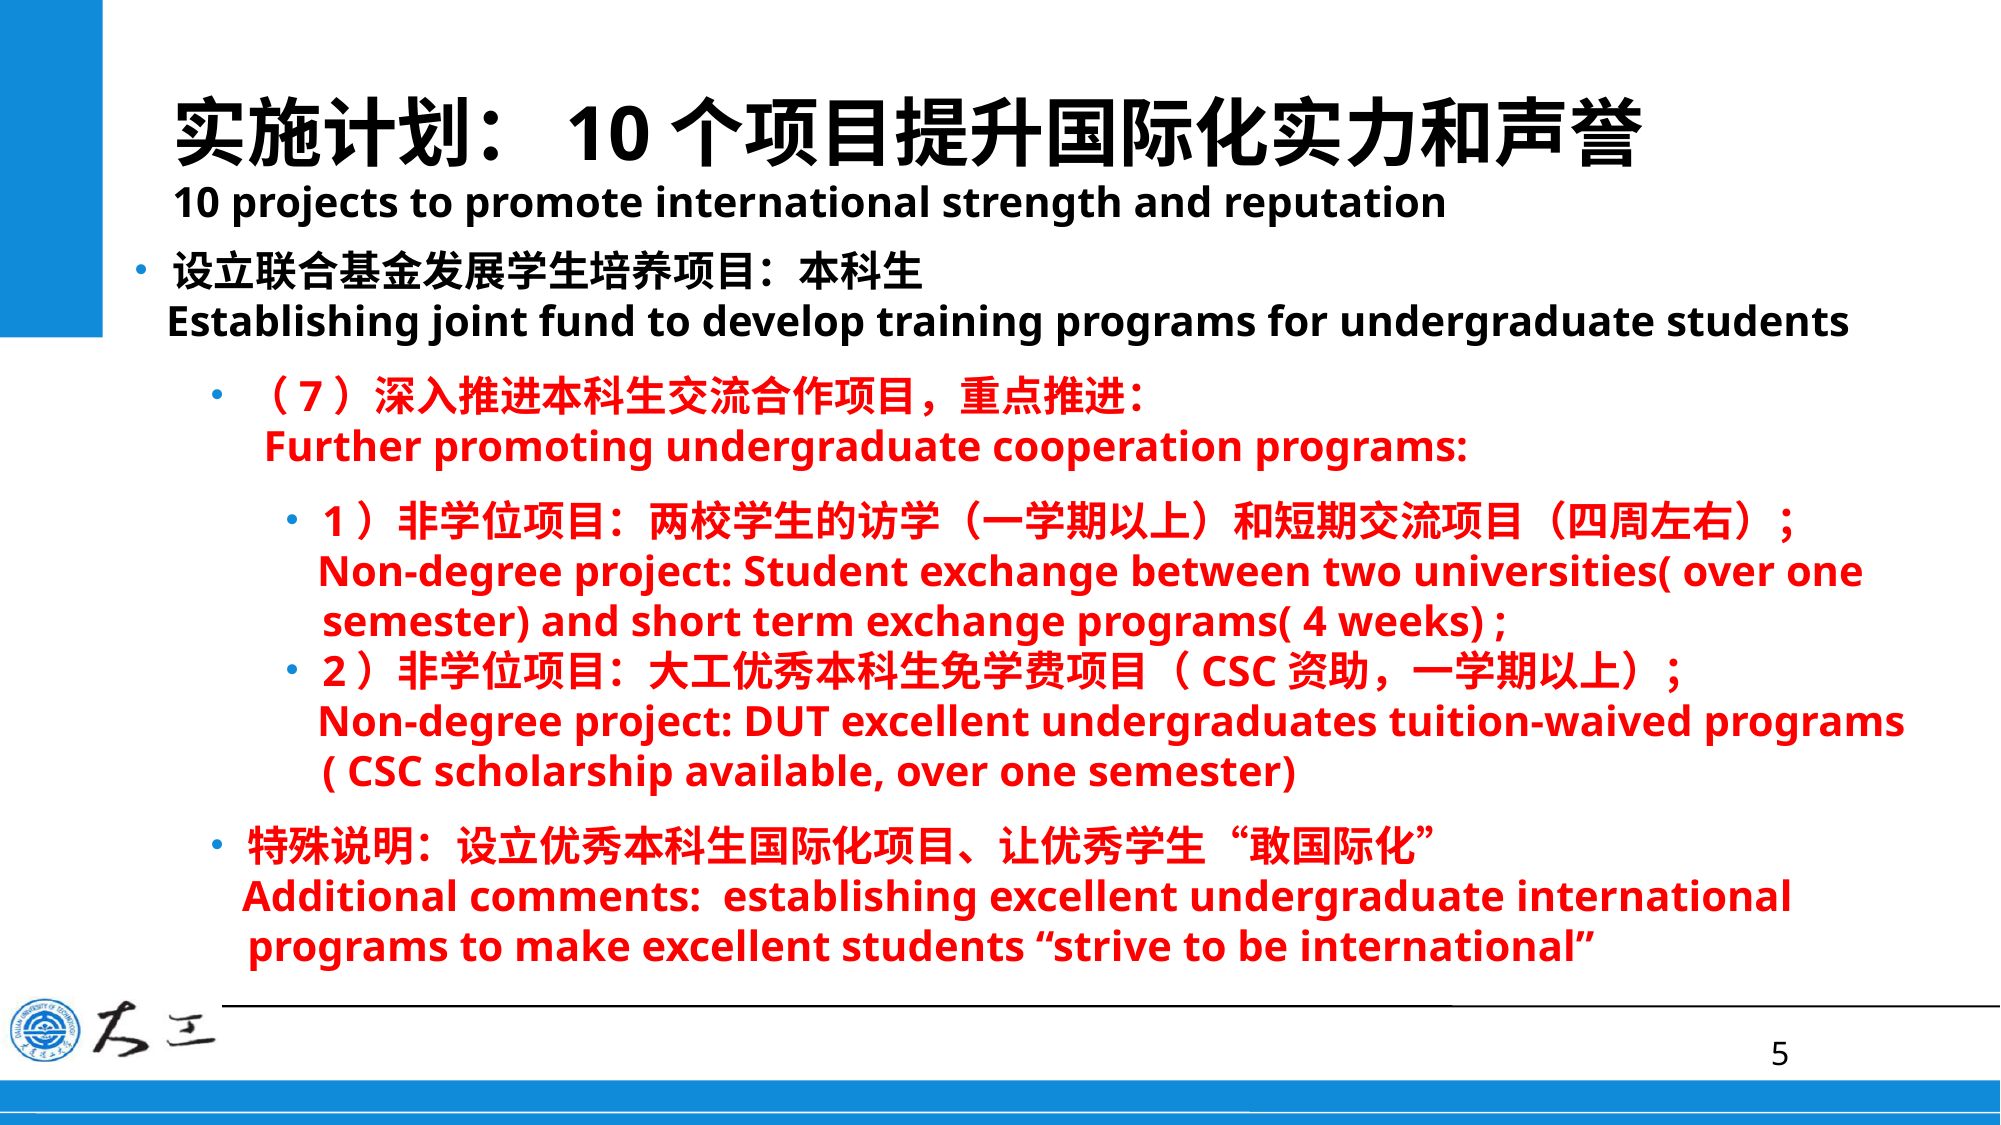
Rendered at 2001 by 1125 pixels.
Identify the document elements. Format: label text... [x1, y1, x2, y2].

list 设立联合基金发展学生培养项目：本科生 Establishing joint fund to develop training programs for undergraduate students （7）深入推进本科生交流合作项目，重点推进： Further promoting undergraduate cooperation programs: 1）非学位项目：两校学生的访学（一学期以上）和短期交流项目（四周左右）； Non-degree project: Student exchange between two universities( over one semester) and short term exchange programs( 4 weeks) ; 2）非学位项目：大工优秀本科生免学费项目（CSC资助，一学期以上）； Non-degree project: DUT excellent undergraduates tuition-waived programs ( CSC scholarship available, over one semester) 特殊说明：设立优秀本科生国际化项目、让优秀学生“敢国际化” Additional comments: establishing excellent undergraduate international programs to make excellent students “strive to be international” [133, 244, 1958, 985]
title 实施计划：10个项目提升国际化实力和声誉 10 projects to promote international strength and reputation [172, 50, 1963, 226]
picture [0, 996, 222, 1062]
